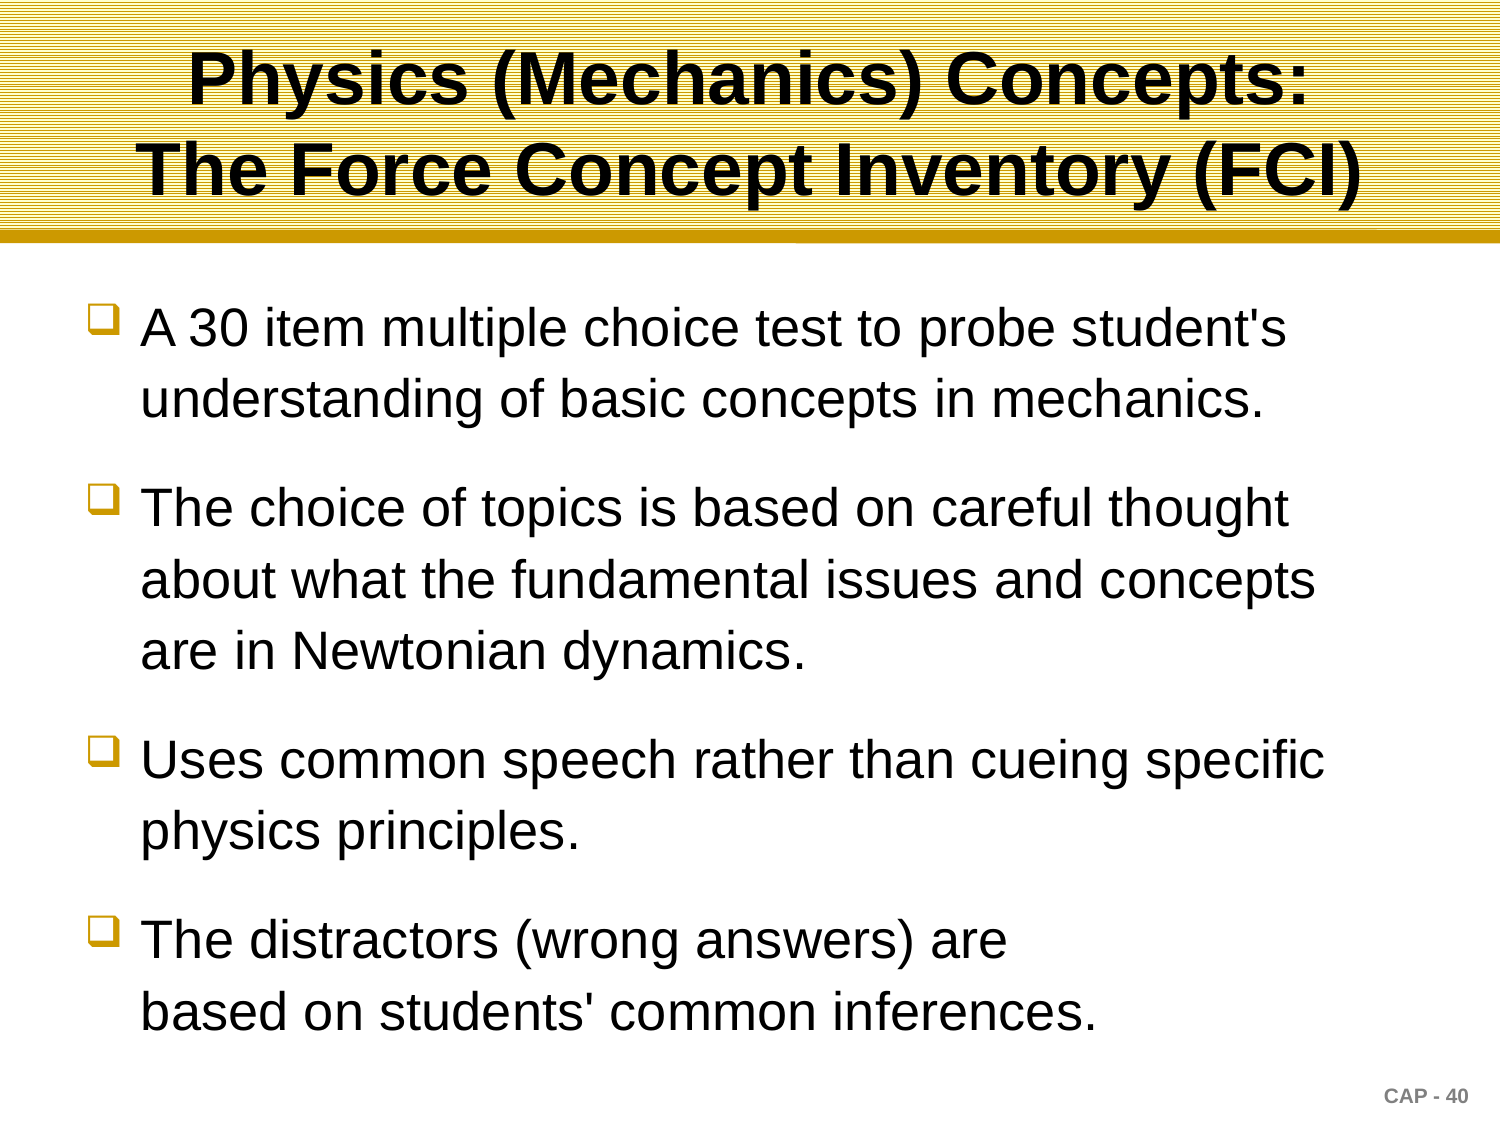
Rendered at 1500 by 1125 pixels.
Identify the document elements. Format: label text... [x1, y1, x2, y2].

list A 30 item multiple choice test to probe student's understanding of basic concepts in mechanics. The choice of topics is based on careful thought about what the fundamental issues and concepts are in Newtonian dynamics. Uses common speech rather than cueing specific physics principles. The distractors (wrong answers) are based on students' common inferences. [69, 277, 1418, 1067]
title Physics (Mechanics) Concepts: The Force Concept Inventory (FCI) [0, 26, 1500, 214]
